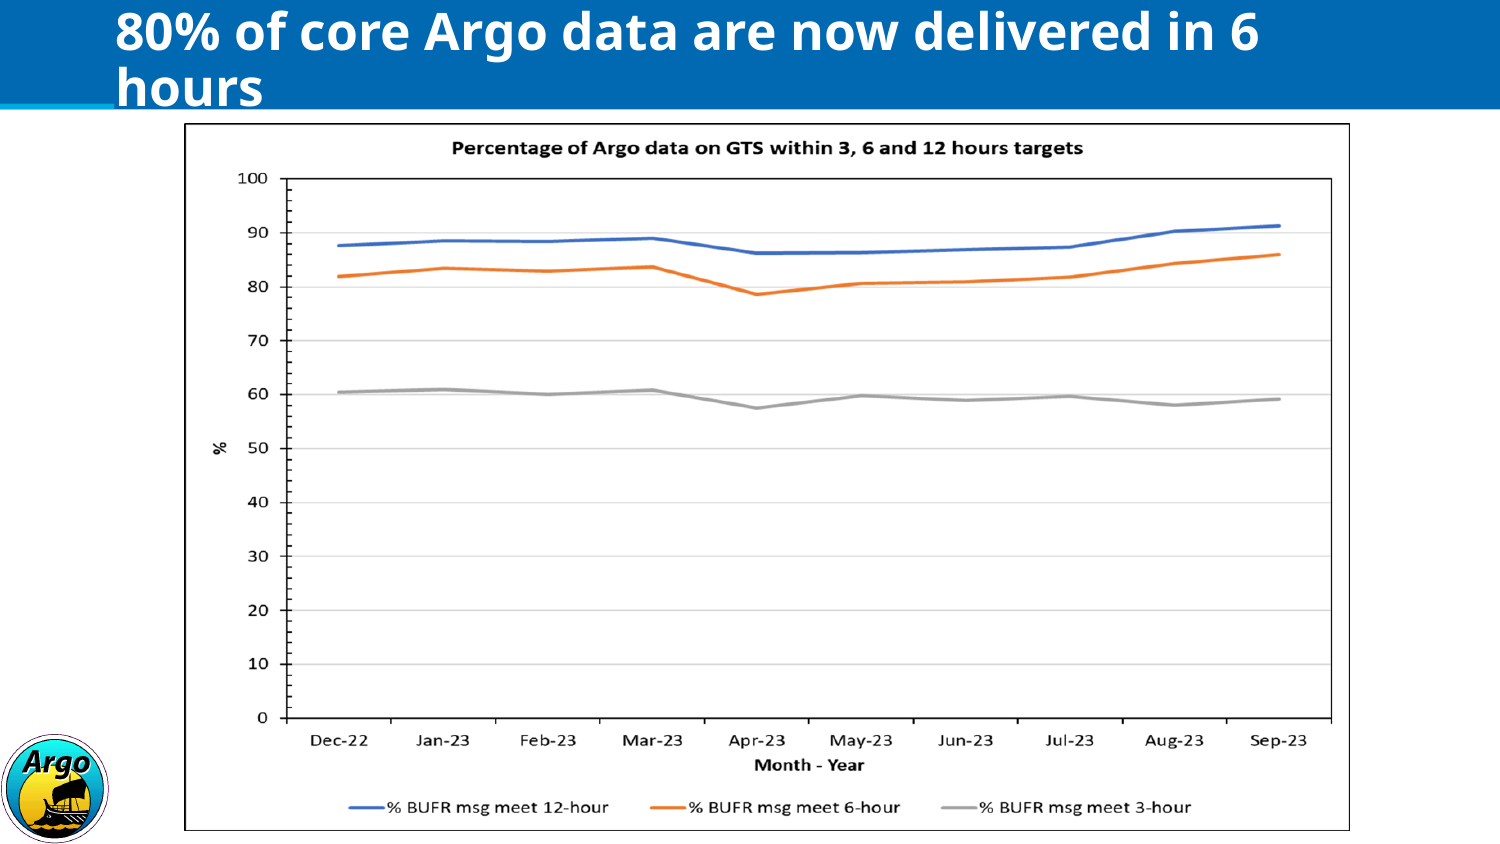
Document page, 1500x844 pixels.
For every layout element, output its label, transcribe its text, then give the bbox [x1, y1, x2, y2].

picture [0, 733, 109, 844]
picture [183, 123, 1350, 831]
title 80% of core Argo data are now delivered in 6 hours [104, 0, 1430, 124]
